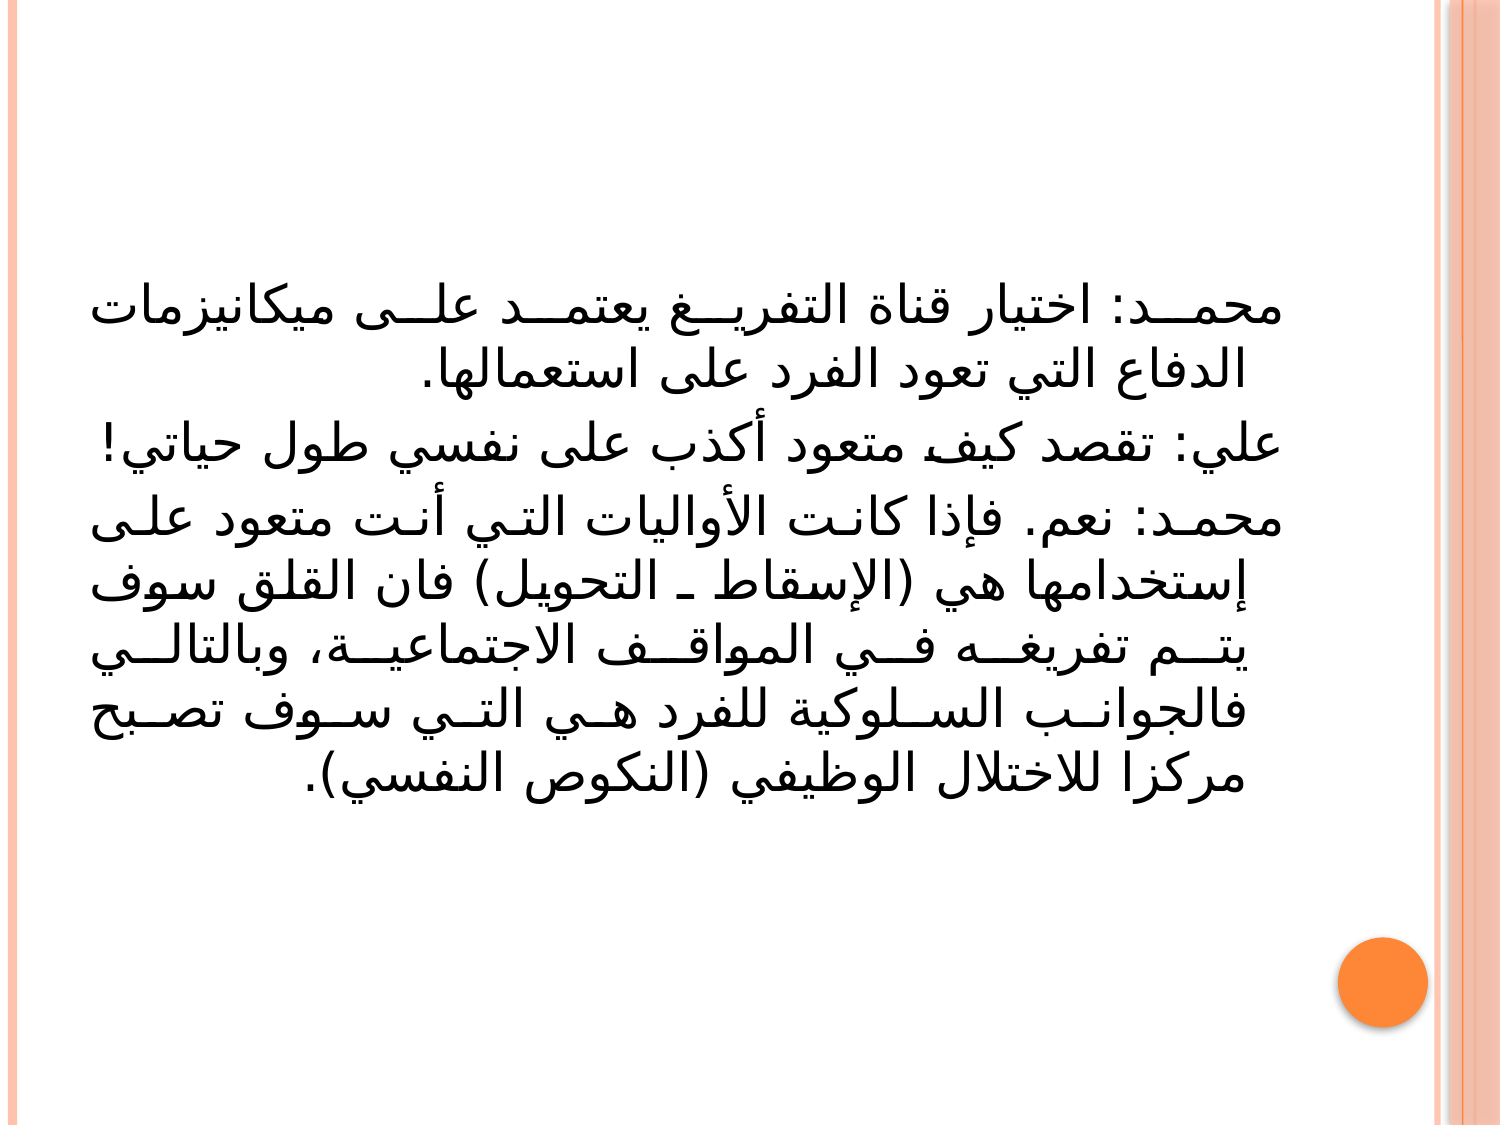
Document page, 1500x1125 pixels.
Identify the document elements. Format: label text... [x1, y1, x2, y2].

list محمد: اختيار قناة التفريغ يعتمد على ميكانيزمات الدفاع التي تعود الفرد على استعمالها. علي: تقصد كيف متعود أكذب على نفسي طول حياتي! محمد: نعم. فإذا كانت الأواليات التي أنت متعود على إستخدامها هي (الإسقاط ـ التحويل) فان القلق سوف يتم تفريغه في المواقف الاجتماعية، وبالتالي فالجوانب السلوكية للفرد هي التي سوف تصبح مركزا للاختلال الوظيفي (النكوص النفسي). [75, 262, 1300, 863]
